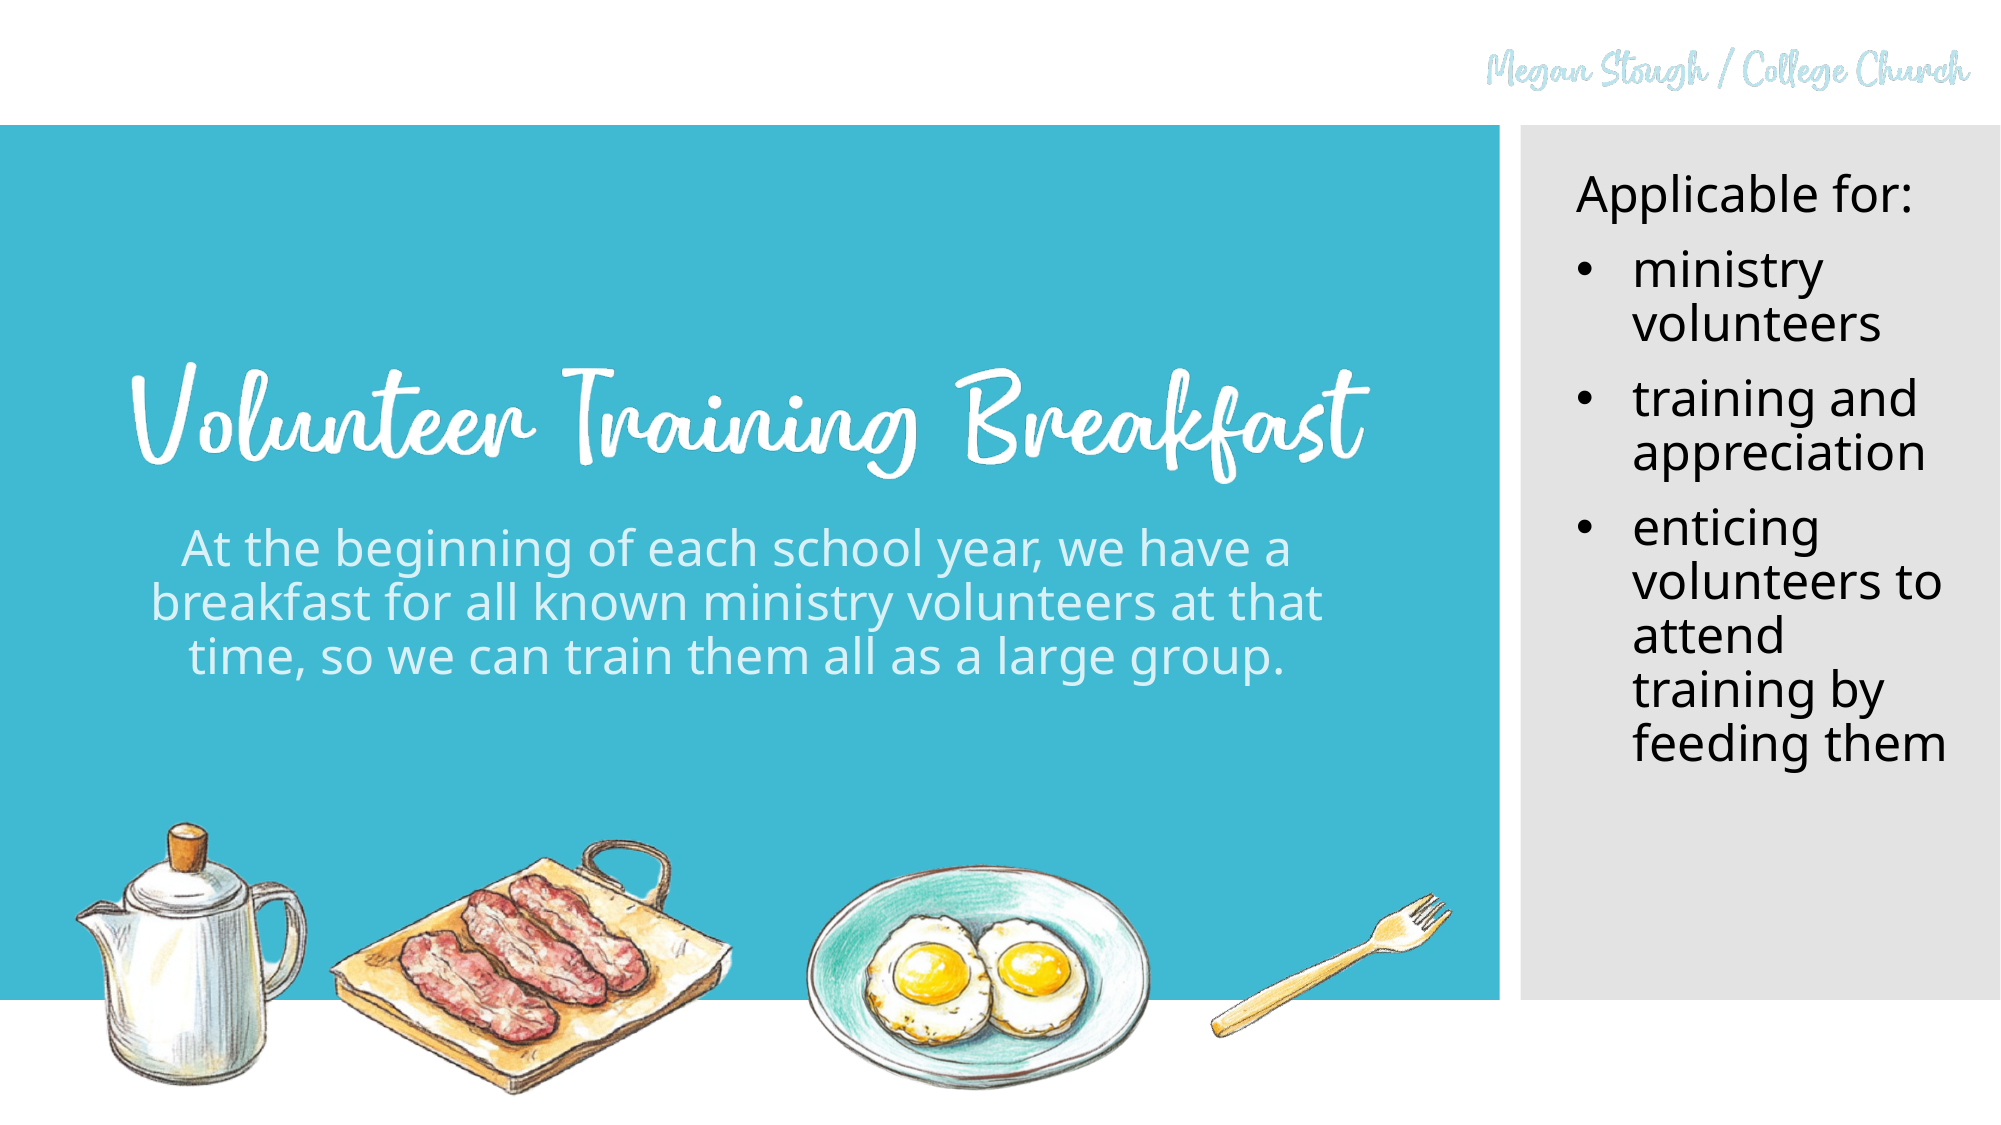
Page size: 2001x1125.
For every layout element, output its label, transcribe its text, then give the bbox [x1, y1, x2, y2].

picture [130, 361, 1373, 484]
text_box At the beginning of each school year, we have a breakfast for all known ministry volunteers at that time, so we can train them all as a large group. [82, 515, 1393, 711]
picture [0, 720, 1561, 1125]
text_box Applicable for: ministry volunteers training and appreciation enticing volunteers to attend training by feeding them [1553, 162, 1972, 952]
picture [1485, 47, 1973, 91]
